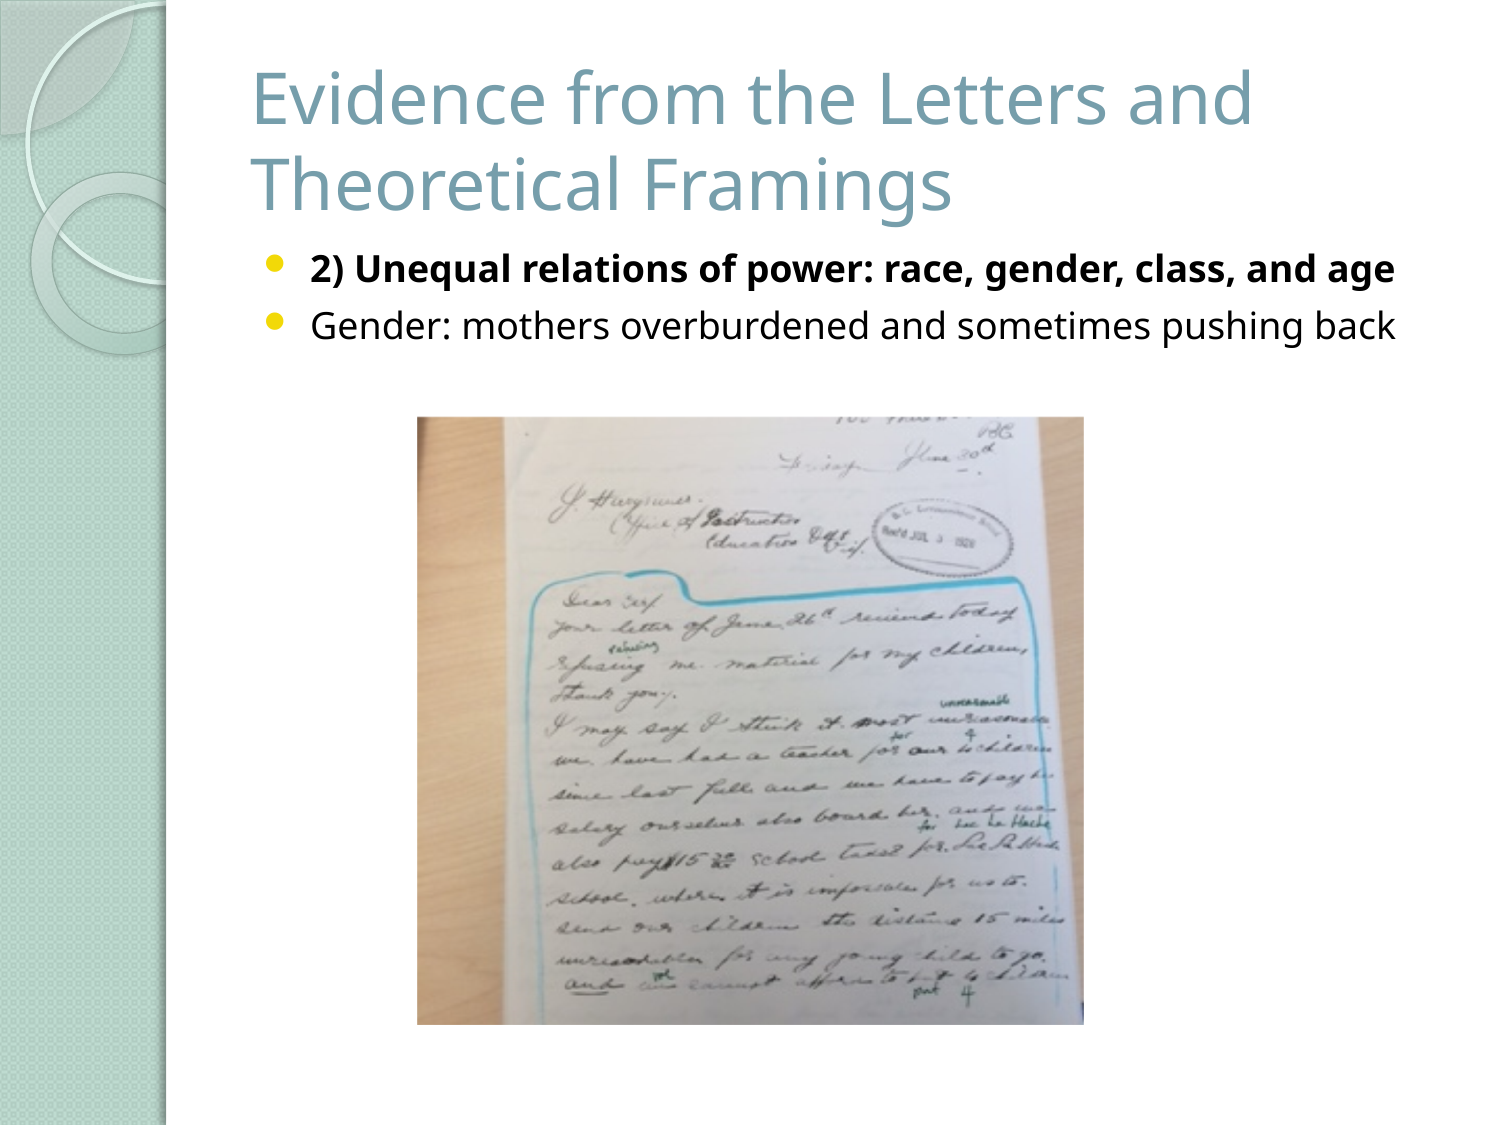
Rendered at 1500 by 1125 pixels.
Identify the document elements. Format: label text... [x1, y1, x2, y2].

title Evidence from the Letters and Theoretical Framings [235, 45, 1466, 233]
list 2) Unequal relations of power: race, gender, class, and age Gender: mothers overburdened and sometimes pushing back [235, 237, 1466, 1025]
picture [418, 387, 1083, 1055]
